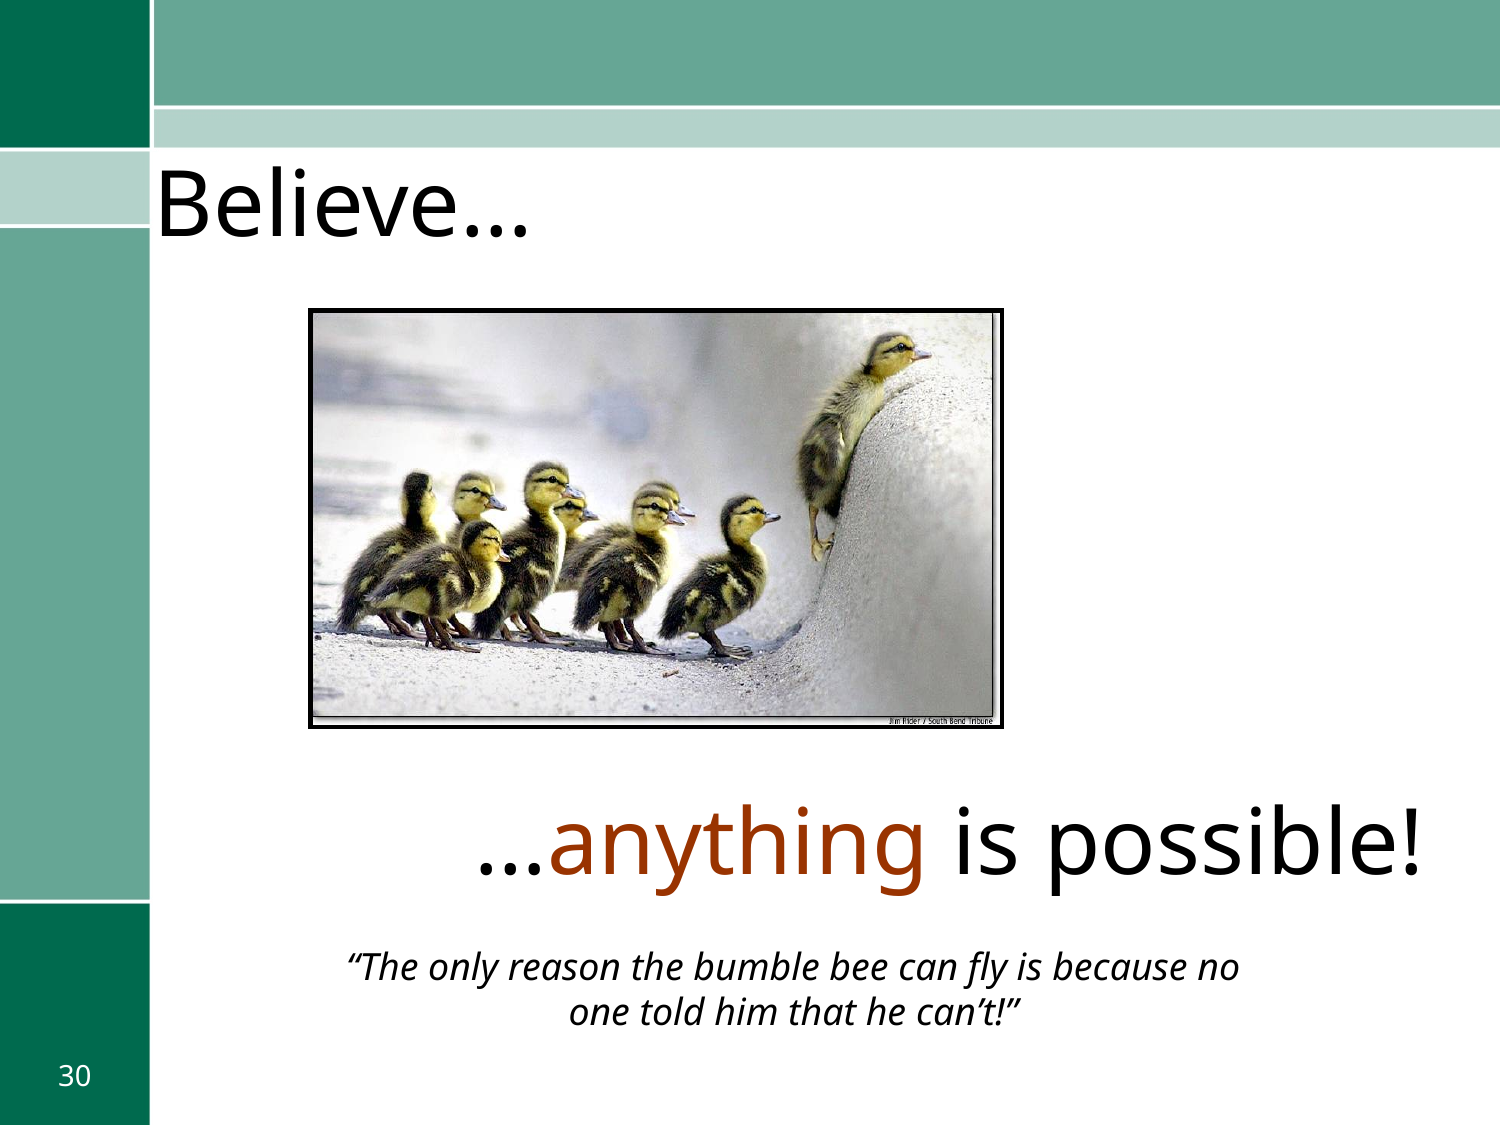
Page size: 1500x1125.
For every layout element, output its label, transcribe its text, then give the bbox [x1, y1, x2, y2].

text_box [237, 174, 1200, 300]
title Believe… [137, 137, 550, 263]
text_box …anything is possible! [450, 762, 1450, 913]
picture [0, 0, 1500, 1125]
text_box “The only reason the bumble bee can fly is because no one told him that he can’t!” [299, 924, 1288, 1050]
